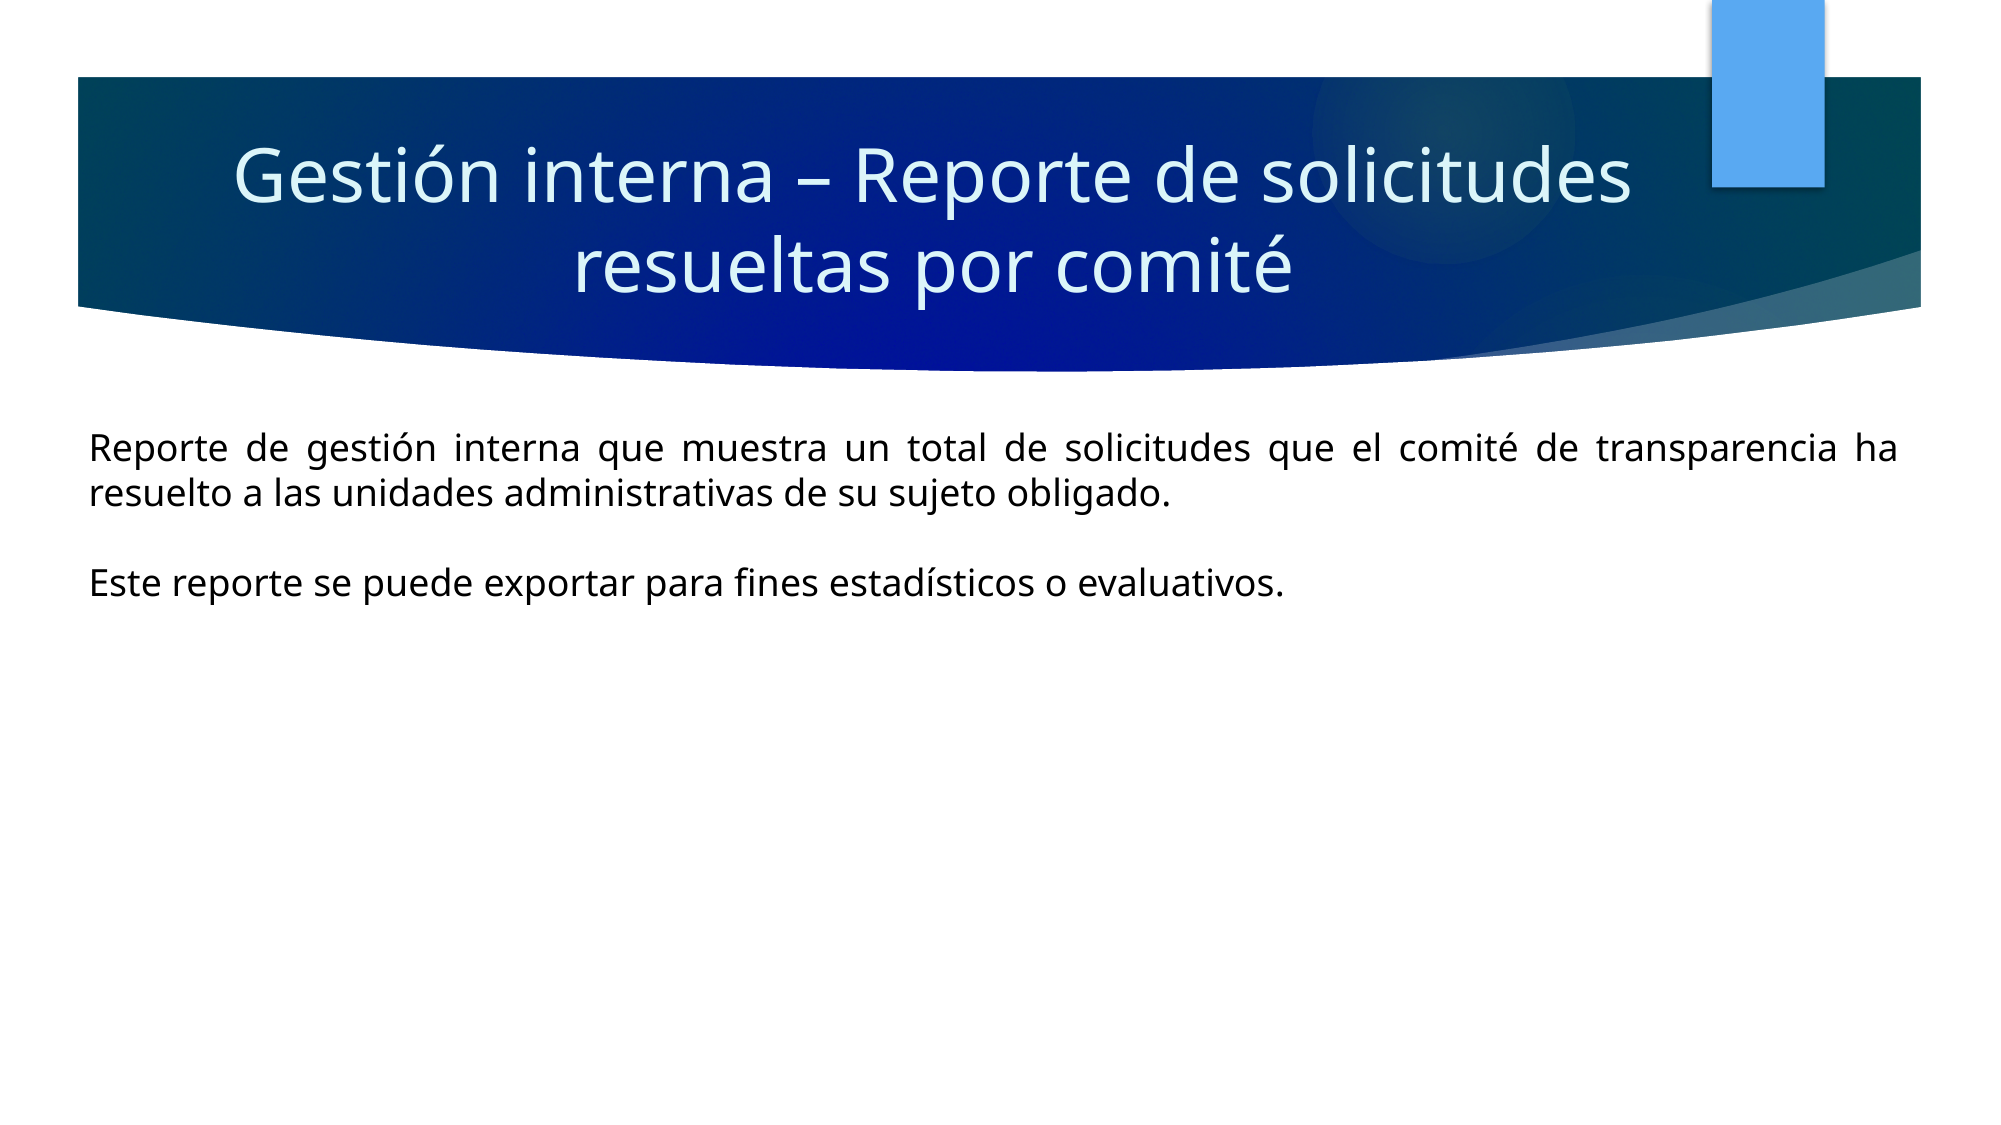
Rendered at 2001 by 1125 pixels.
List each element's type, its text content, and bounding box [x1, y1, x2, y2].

title Gestión interna – Reporte de solicitudes resueltas por comité [189, 159, 1678, 276]
text_box Reporte de gestión interna que muestra un total de solicitudes que el comité de transparencia ha resuelto a las unidades administrativas de su sujeto obligado. Este reporte se puede exportar para fines estadísticos o evaluativos. [73, 416, 1916, 612]
